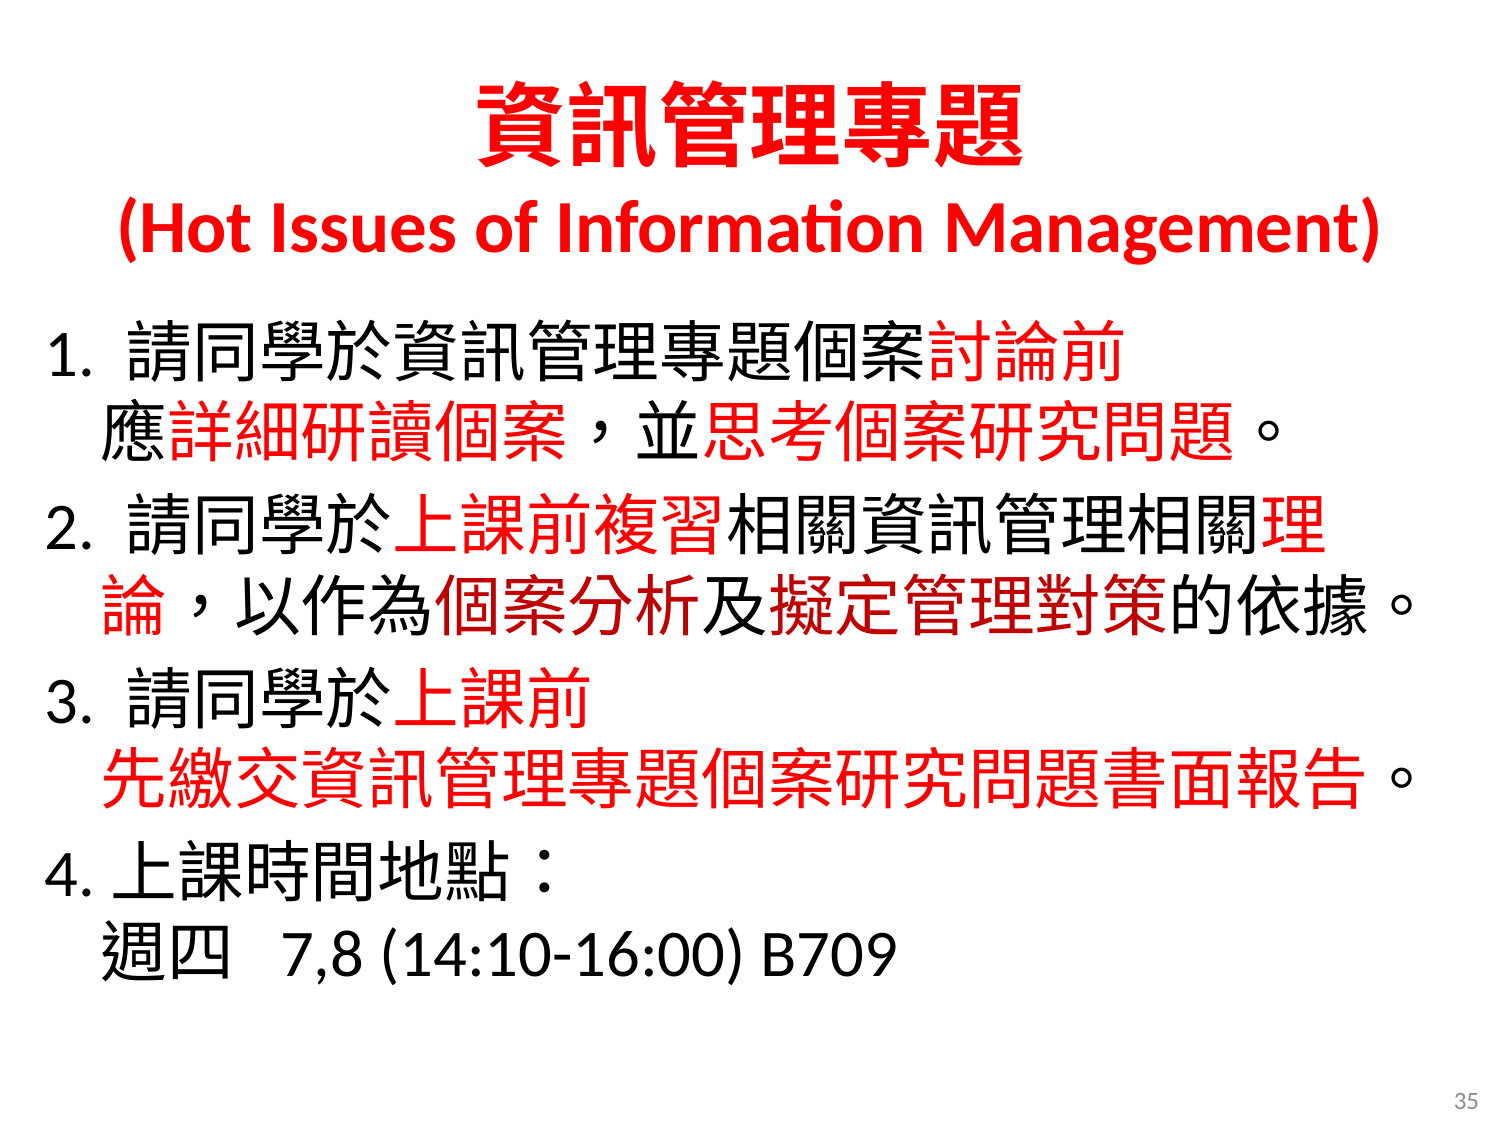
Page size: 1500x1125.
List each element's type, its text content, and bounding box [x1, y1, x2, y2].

title 資訊管理專題 (Hot Issues of Information Management) [75, 45, 1425, 291]
list 1. 請同學於資訊管理專題個案討論前 應詳細研讀個案，並思考個案研究問題。 2. 請同學於上課前複習相關資訊管理相關理論，以作為個案分析及擬定管理對策的依據。 3. 請同學於上課前 先繳交資訊管理專題個案研究問題書面報告。 4.上課時間地點： 週四 7,8 (14:10-16:00) B709 [29, 302, 1471, 1083]
slide_number 35 [1144, 1069, 1495, 1125]
